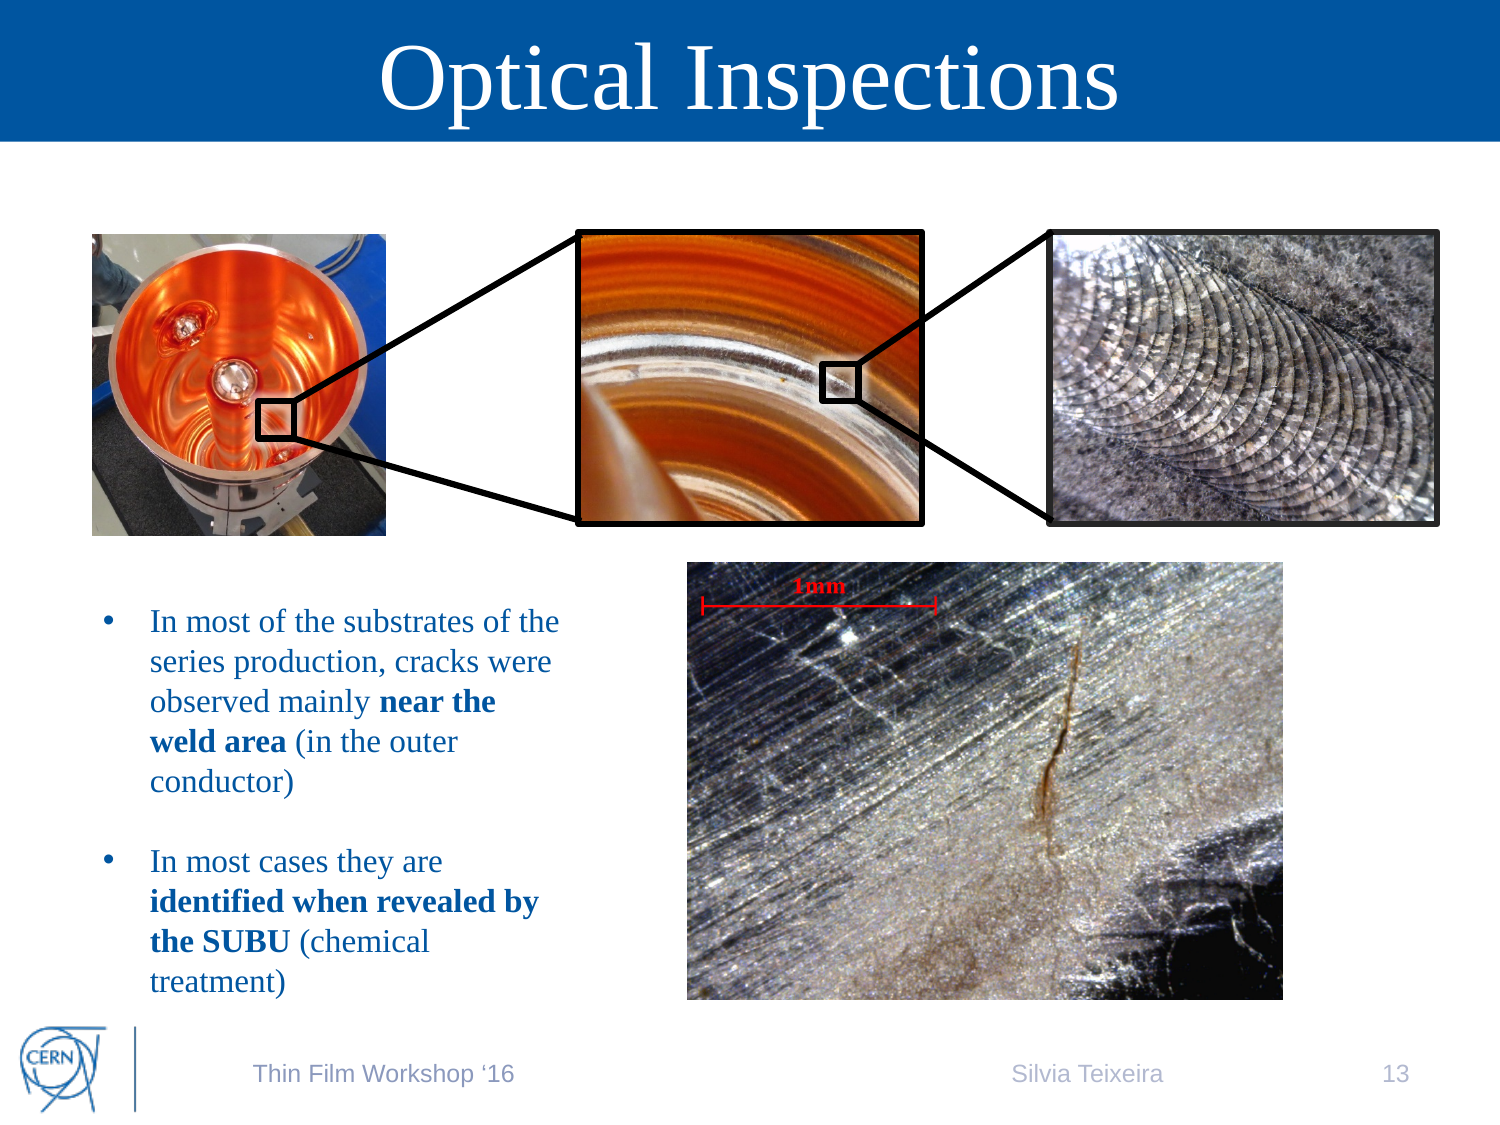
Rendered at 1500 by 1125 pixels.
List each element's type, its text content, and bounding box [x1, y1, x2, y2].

picture [91, 234, 387, 536]
picture [1052, 234, 1435, 522]
picture [581, 234, 919, 522]
title Optical Inspections [0, 0, 1500, 142]
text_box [858, 231, 1053, 364]
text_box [858, 400, 1053, 522]
text_box In most of the substrates of the series production, cracks were observed mainly near the weld area (in the outer conductor) In most cases they are identified when revealed by the SUBU (chemical treatment) [88, 592, 578, 1007]
slide_number 13 [1342, 1042, 1425, 1103]
picture [686, 562, 1283, 1000]
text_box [294, 438, 582, 522]
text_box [294, 234, 582, 402]
footer Silvia Teixeira [850, 1042, 1326, 1103]
